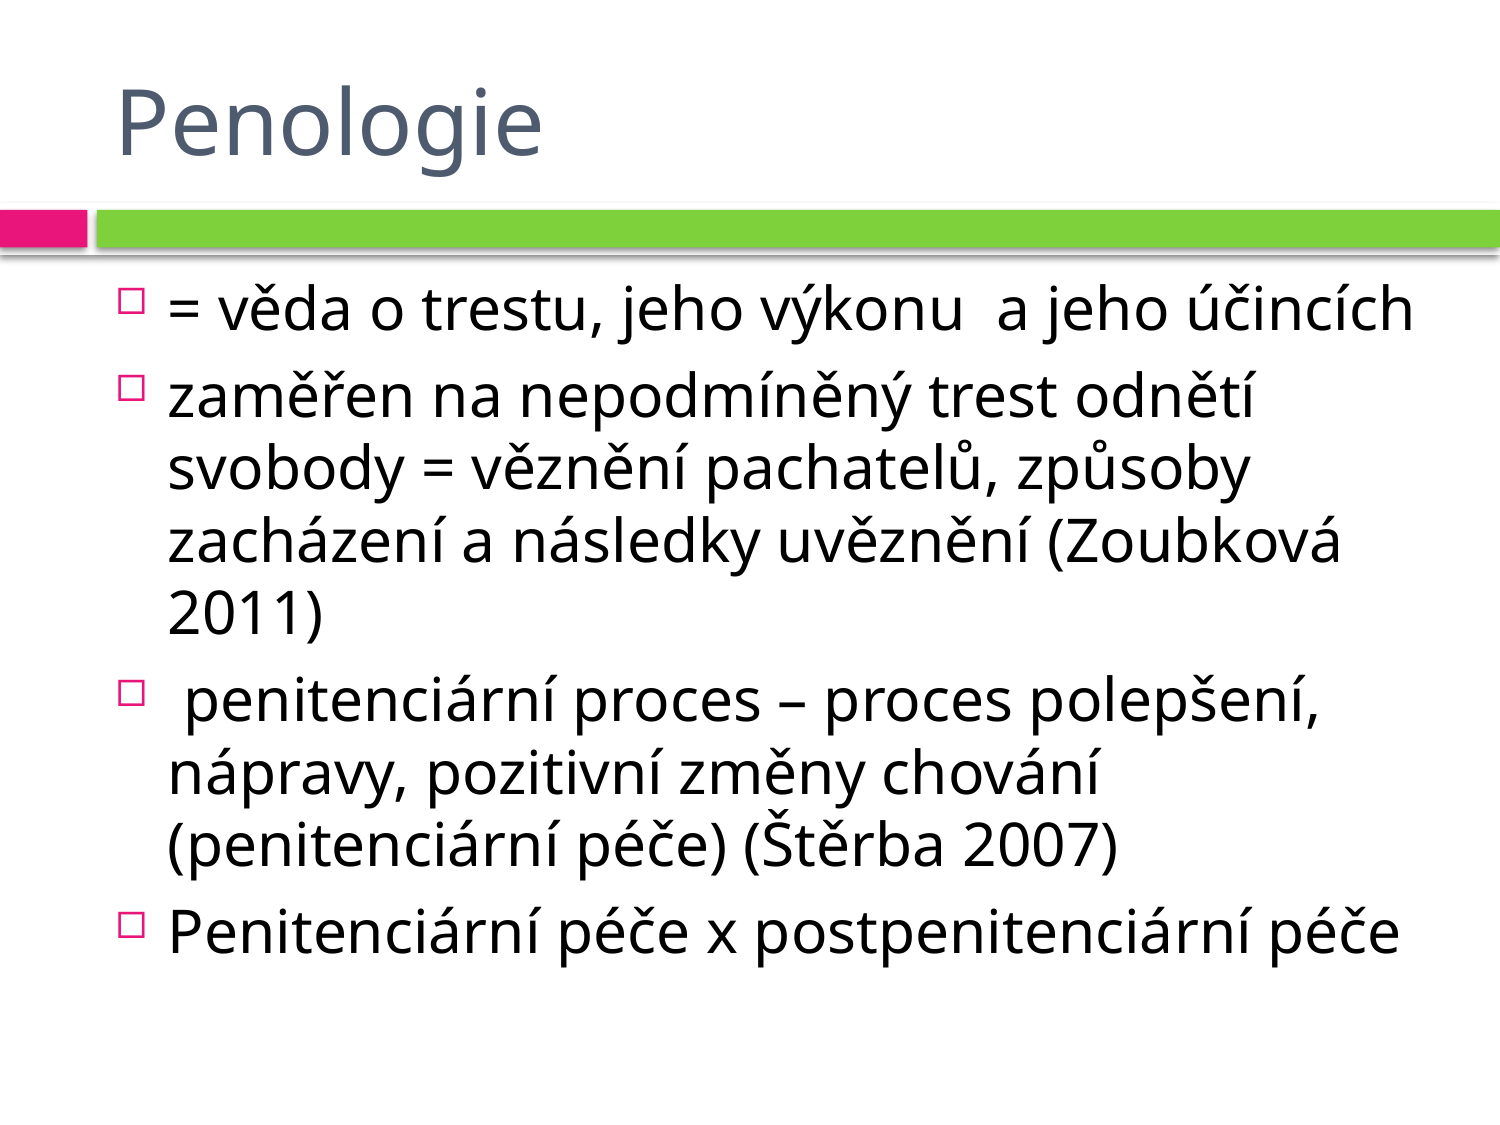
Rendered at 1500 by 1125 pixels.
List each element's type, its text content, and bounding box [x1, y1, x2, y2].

list = věda o trestu, jeho výkonu a jeho účincích zaměřen na nepodmíněný trest odnětí svobody = věznění pachatelů, způsoby zacházení a následky uvěznění (Zoubková 2011) penitenciární proces – proces polepšení, nápravy, pozitivní změny chování (penitenciární péče) (Štěrba 2007) Penitenciární péče x postpenitenciární péče [100, 262, 1439, 1006]
title Penologie [99, 37, 1438, 201]
